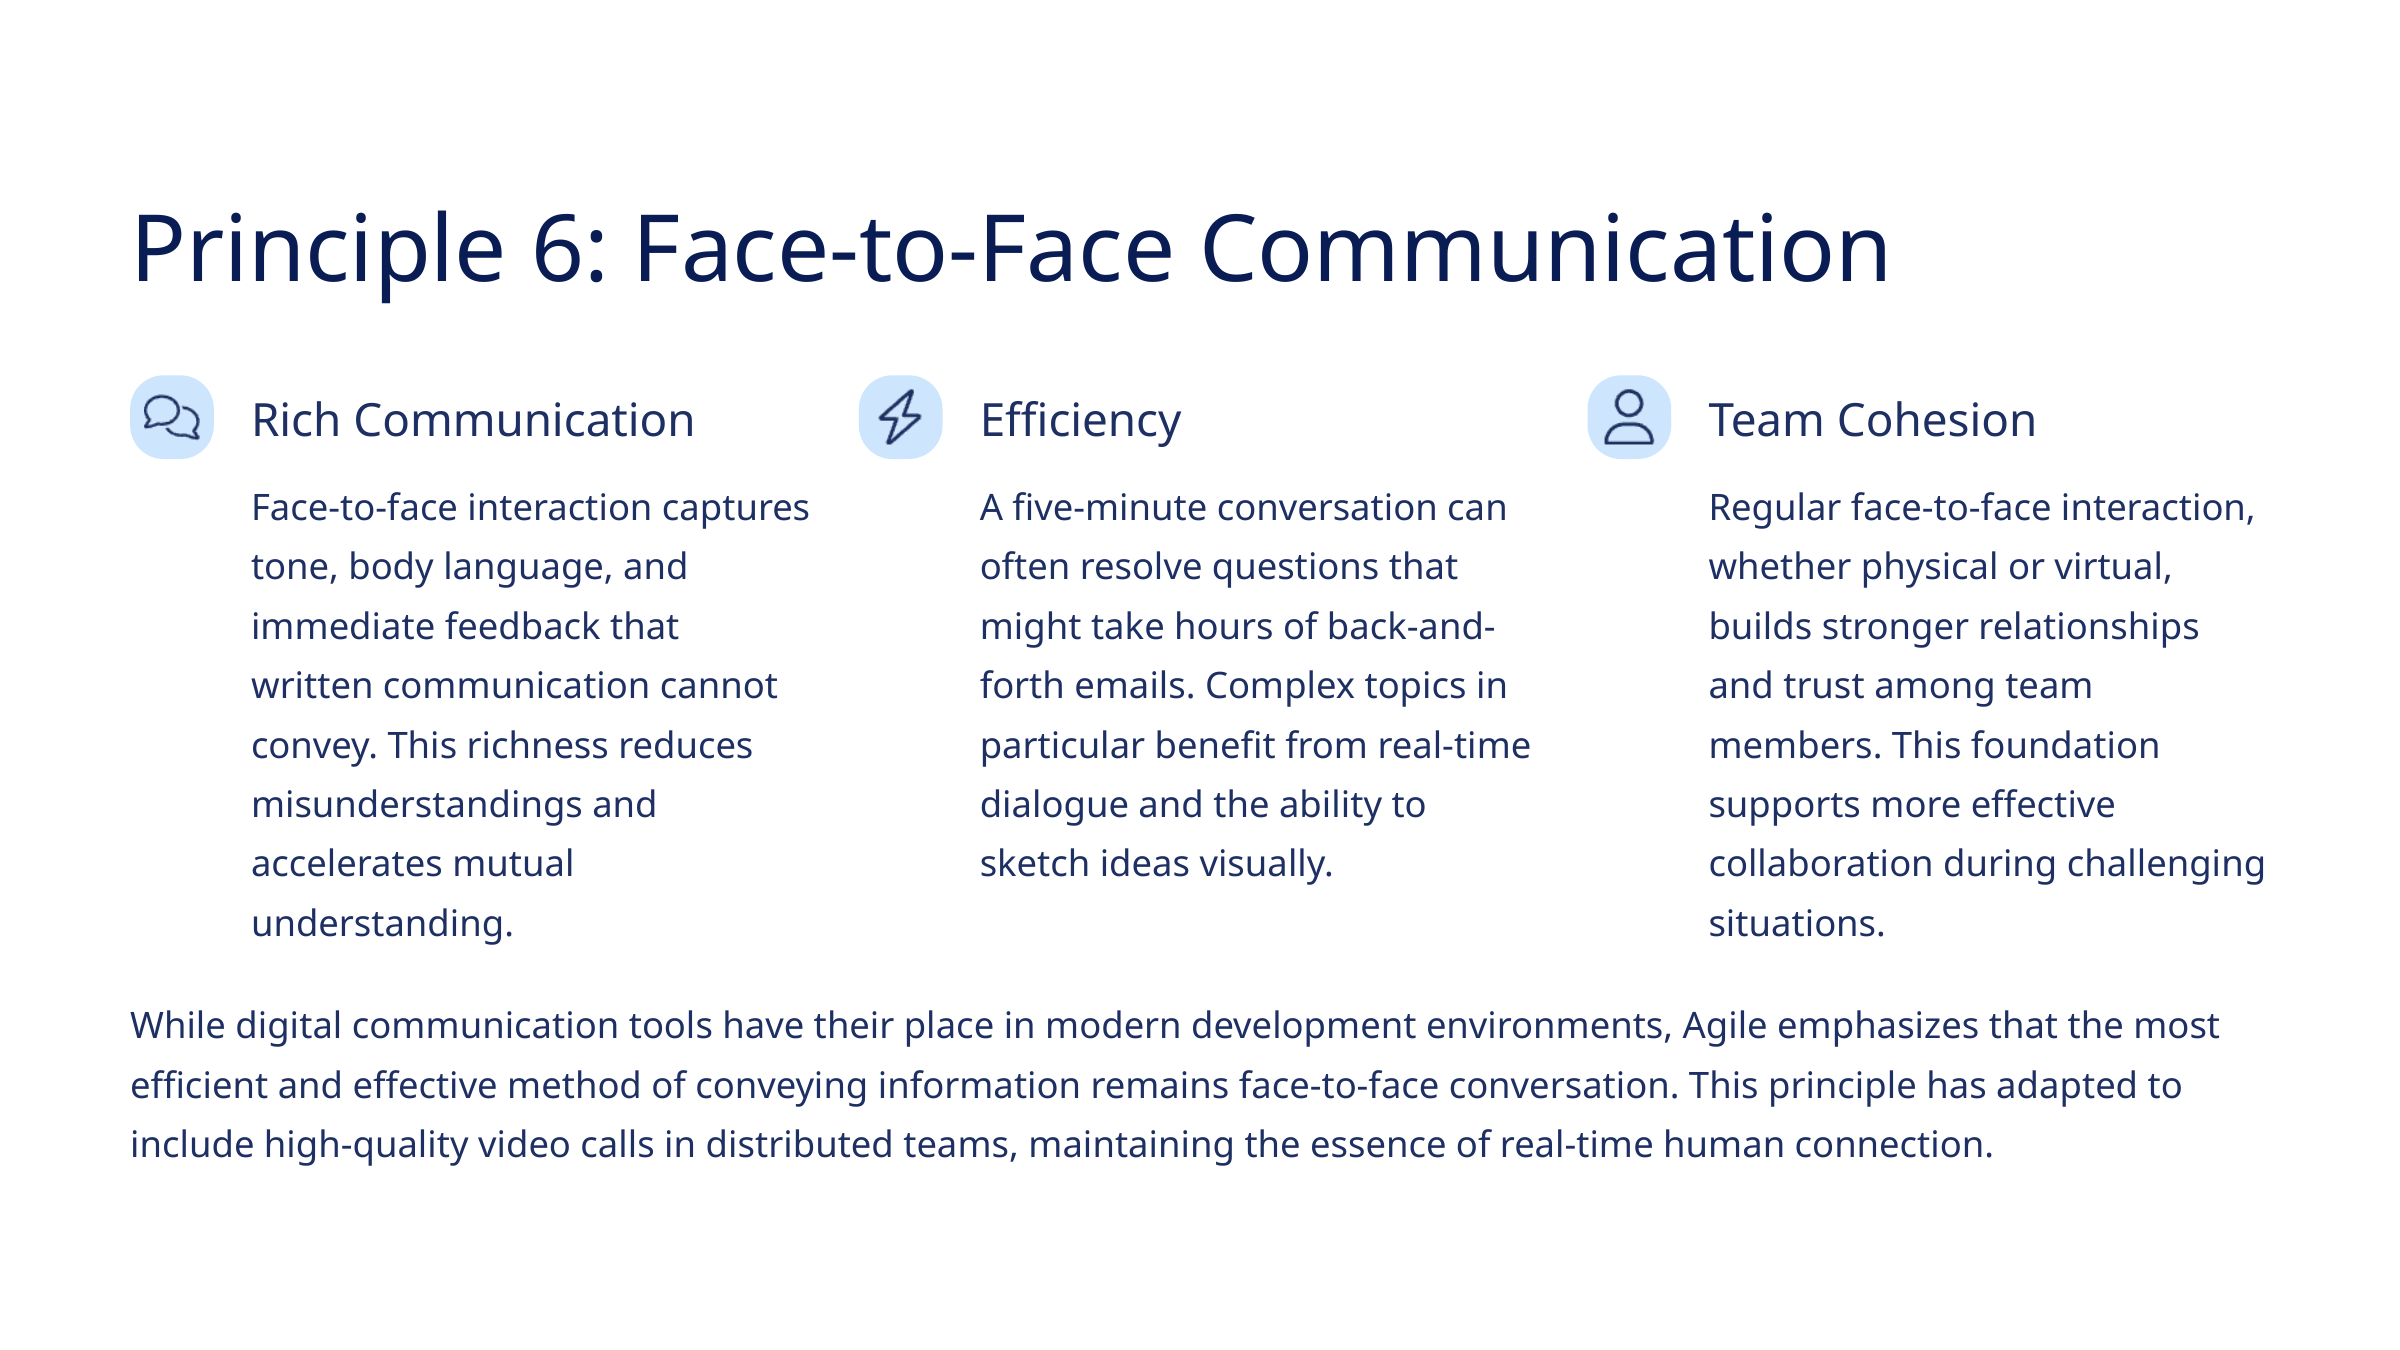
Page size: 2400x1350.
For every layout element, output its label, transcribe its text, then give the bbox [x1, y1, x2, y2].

text_box Regular face-to-face interaction, whether physical or virtual, builds stronger relationships and trust among team members. This foundation supports more effective collaboration during challenging situations. [1708, 468, 2270, 945]
text_box [130, 375, 214, 460]
picture [1601, 382, 1658, 453]
text_box A five-minute conversation can often resolve questions that might take hours of back-and-forth emails. Complex topics in particular benefit from real-time dialogue and the ability to sketch ideas visually. [979, 468, 1541, 886]
text_box Rich Communication [251, 388, 717, 447]
picture [144, 382, 200, 453]
text_box [1587, 375, 1672, 460]
text_box While digital communication tools have their place in modern development environments, Agile emphasizes that the most efficient and effective method of conveying information remains face-to-face conversation. This principle has adapted to include high-quality video calls in distributed teams, maintaining the essence of real-time human connection. [130, 986, 2270, 1166]
text_box Efficiency [979, 388, 1445, 447]
text_box Team Cohesion [1708, 388, 2174, 447]
picture [872, 382, 929, 453]
text_box Principle 6: Face-to-Face Communication [130, 184, 1951, 301]
text_box Face-to-face interaction captures tone, body language, and immediate feedback that written communication cannot convey. This richness reduces misunderstandings and accelerates mutual understanding. [251, 468, 813, 945]
text_box [858, 375, 943, 460]
